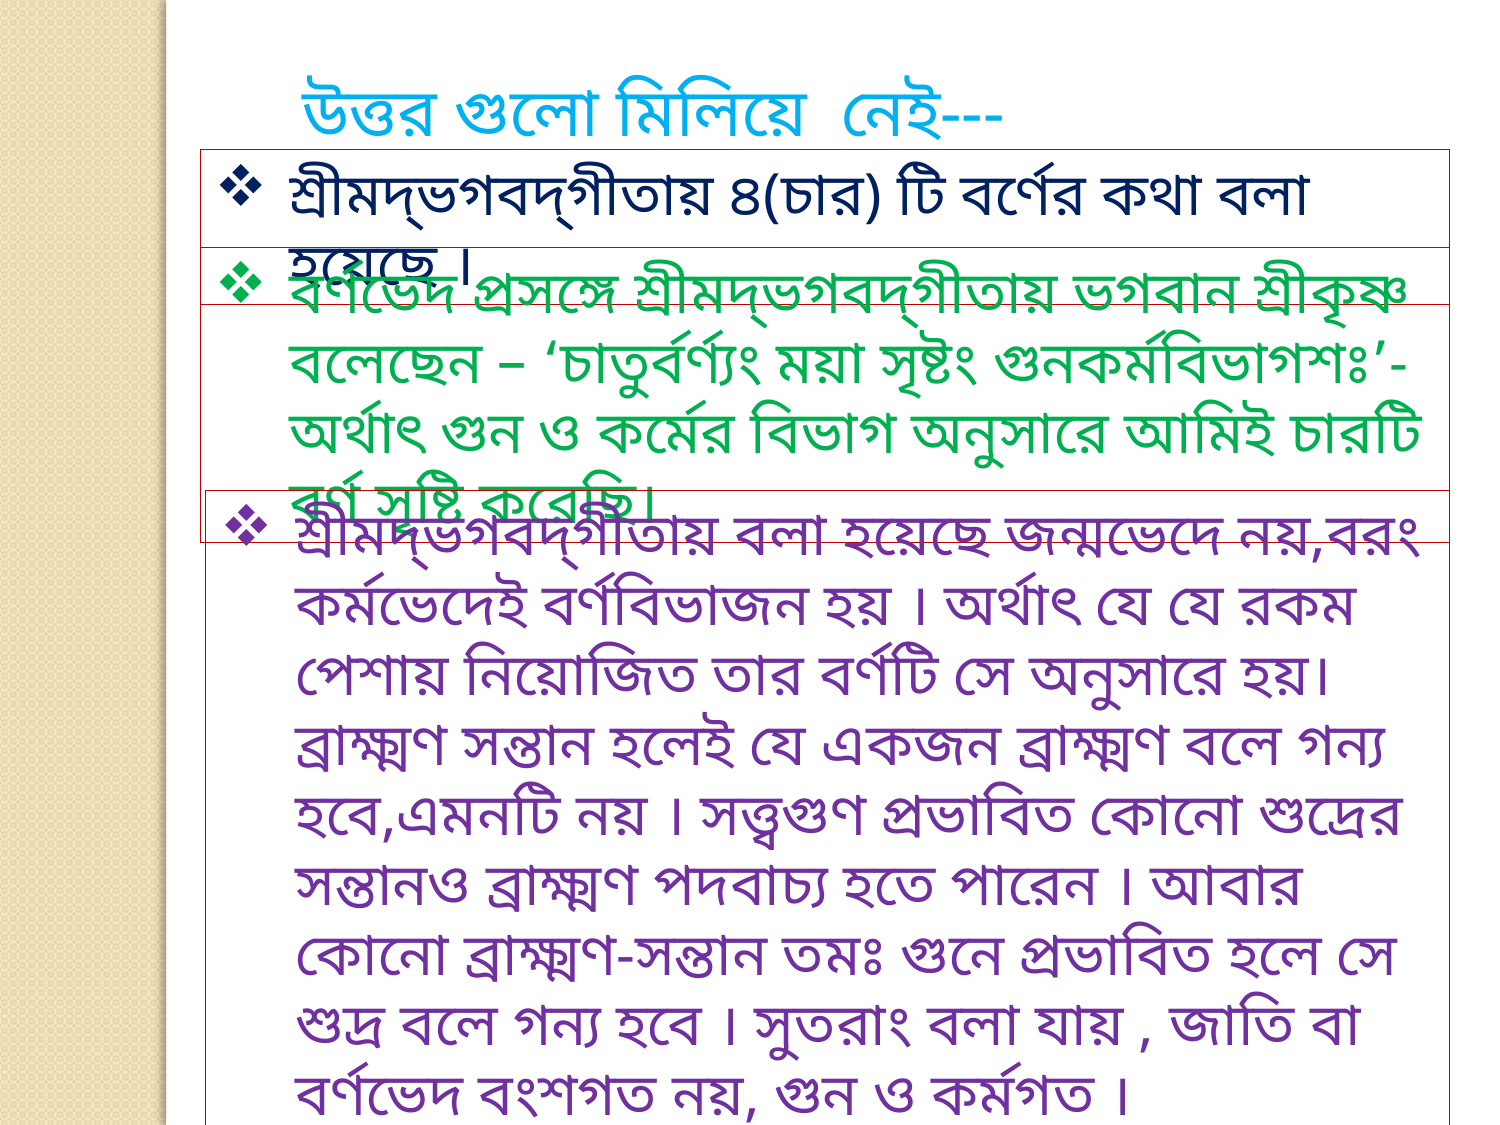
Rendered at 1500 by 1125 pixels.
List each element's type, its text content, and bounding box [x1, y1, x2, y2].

text_box শ্রীমদ্‌ভগবদ্‌গীতায় বলা হয়েছে জন্মভেদে নয়,বরং কর্মভেদেই বর্ণবিভাজন হয় । অর্থাৎ যে যে রকম পেশায় নিয়োজিত তার বর্ণটি সে অনুসারে হয়। ব্রাক্ষ্মণ সন্তান হলেই যে একজন ব্রাক্ষ্মণ বলে গন্য হবে,এমনটি নয় । সত্ত্বগুণ প্রভাবিত কোনো শুদ্রের সন্তানও ব্রাক্ষ্মণ পদবাচ্য হতে পারেন । আবার কোনো ব্রাক্ষ্মণ-সন্তান তমঃ গুনে প্রভাবিত হলে সে শুদ্র বলে গন্য হবে । সুতরাং বলা যায় , জাতি বা বর্ণভেদ বংশগত নয়, গুন ও কর্মগত । [205, 490, 1450, 1125]
text_box শ্রীমদ্‌ভগবদ্‌গীতায় ৪(চার) টি বর্ণের কথা বলা হয়েছে । [200, 149, 1450, 247]
text_box বর্ণভেদ প্রসঙ্গে শ্রীমদ্‌ভগবদ্‌গীতায় ভগবান শ্রীকৃষ্ণ বলেছেন – ‘চাতুর্বর্ণ্যং ময়া সৃষ্টং গুনকর্মবিভাগশঃ’- অর্থাৎ গুন ও কর্মের বিভাগ অনুসারে আমিই চারটি বর্ণ সৃষ্টি করেছি। [200, 247, 1450, 543]
text_box উত্তর গুলো মিলিয়ে নেই--- [287, 62, 1088, 149]
